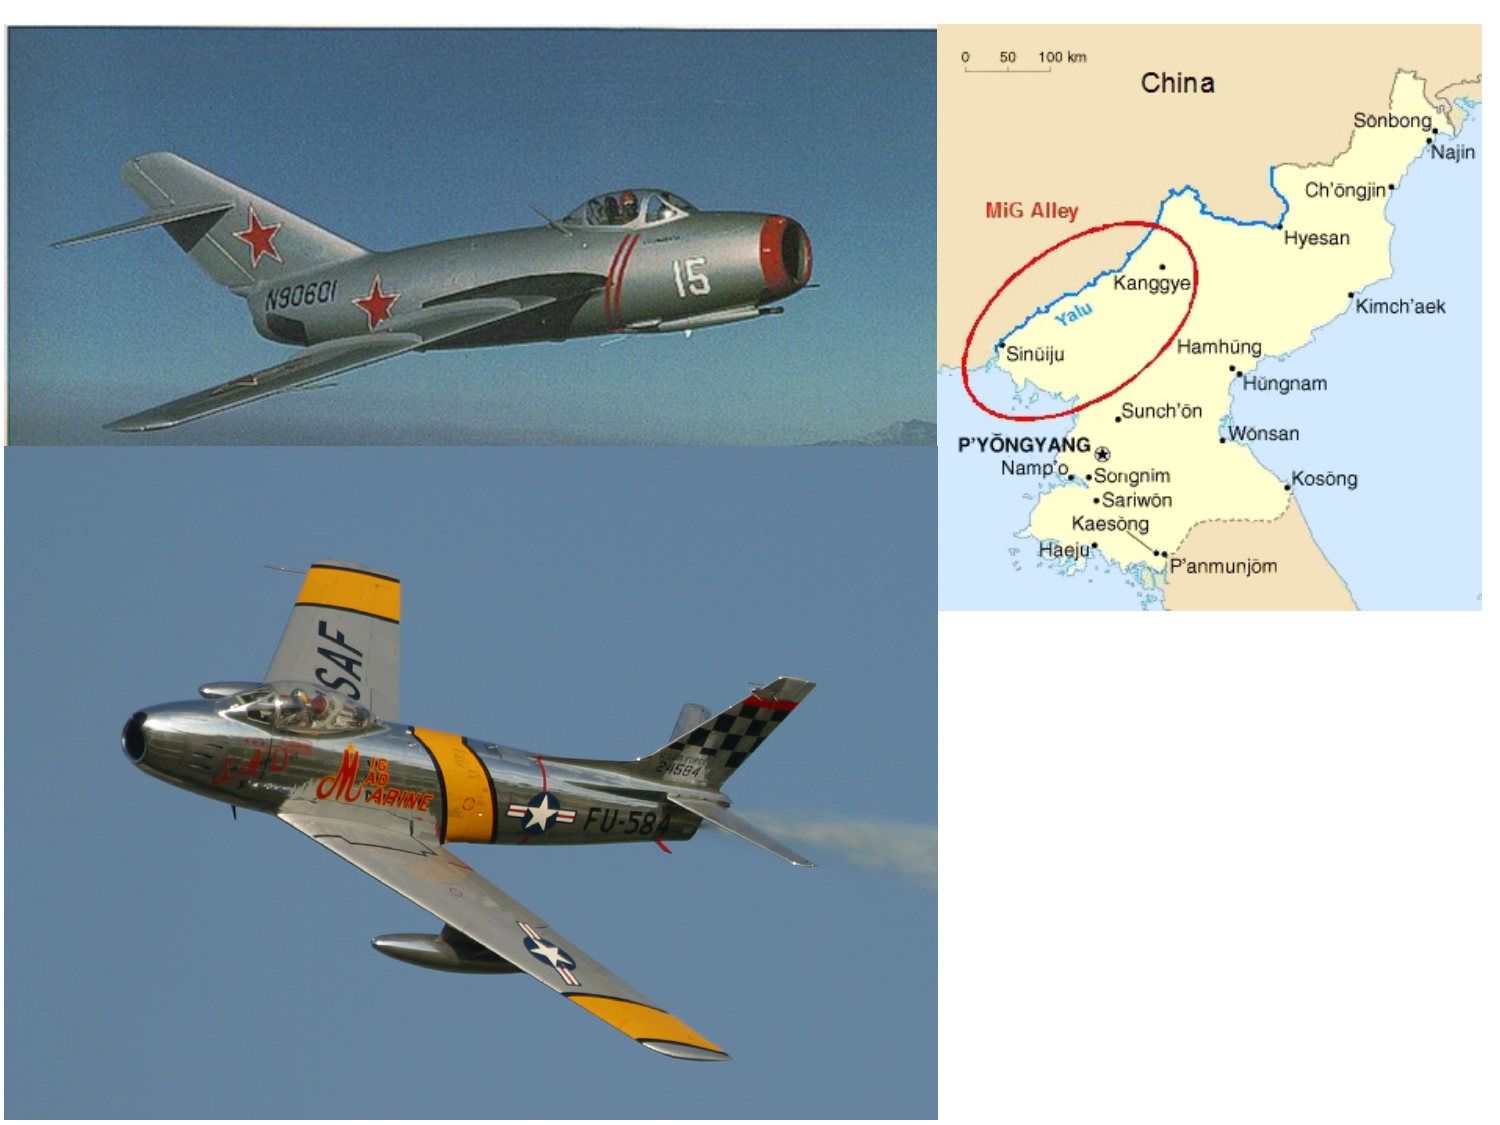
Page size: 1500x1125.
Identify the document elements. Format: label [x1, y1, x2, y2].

picture [4, 24, 1482, 1120]
list [4, 24, 936, 445]
